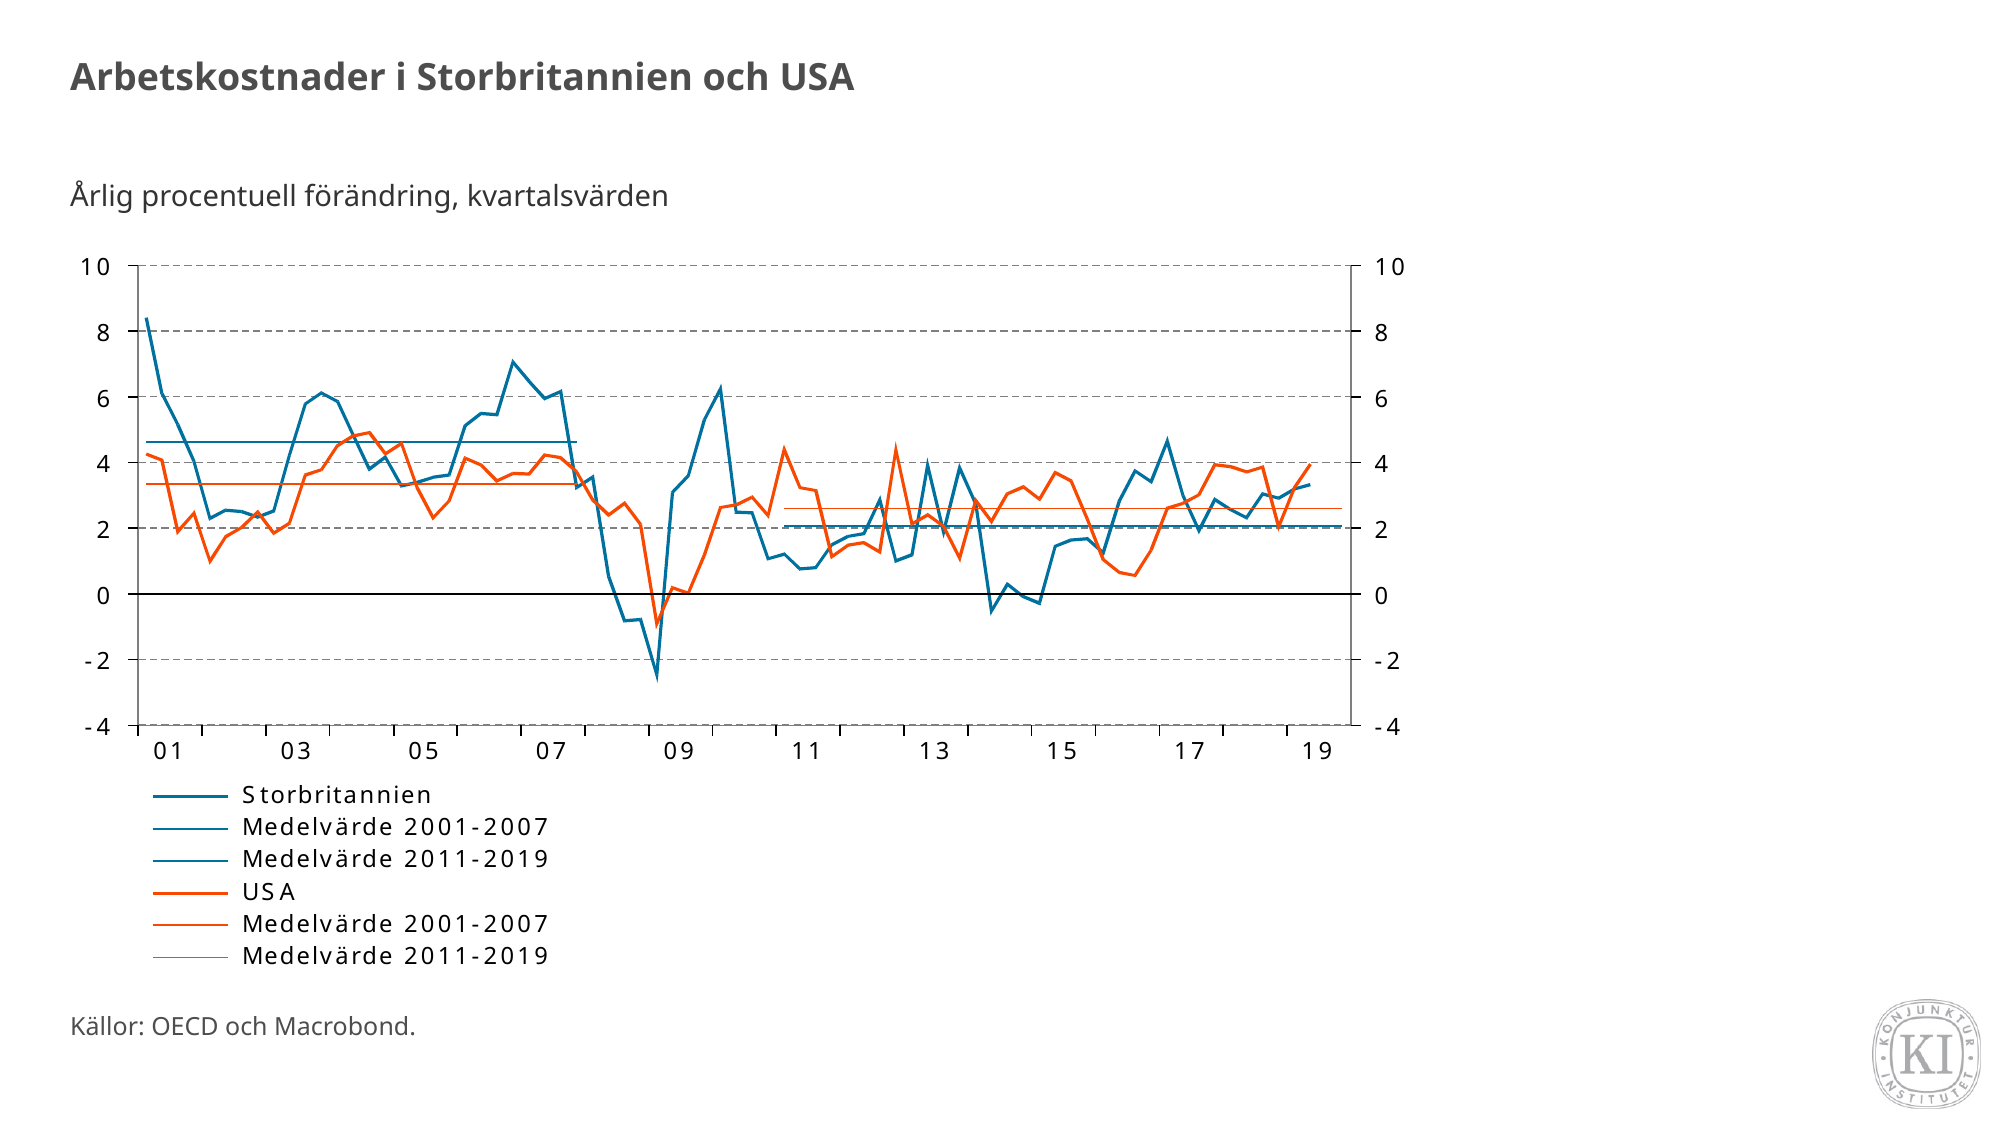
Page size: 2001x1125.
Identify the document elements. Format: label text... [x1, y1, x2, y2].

picture [1872, 999, 1981, 1109]
title Arbetskostnader i Storbritannien och USA [55, 45, 1476, 128]
list Årlig procentuell förändring, kvartalsvärden [55, 137, 1476, 220]
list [30, 228, 1453, 998]
subtitle Källor: OECD och Macrobond. [55, 1003, 1476, 1106]
